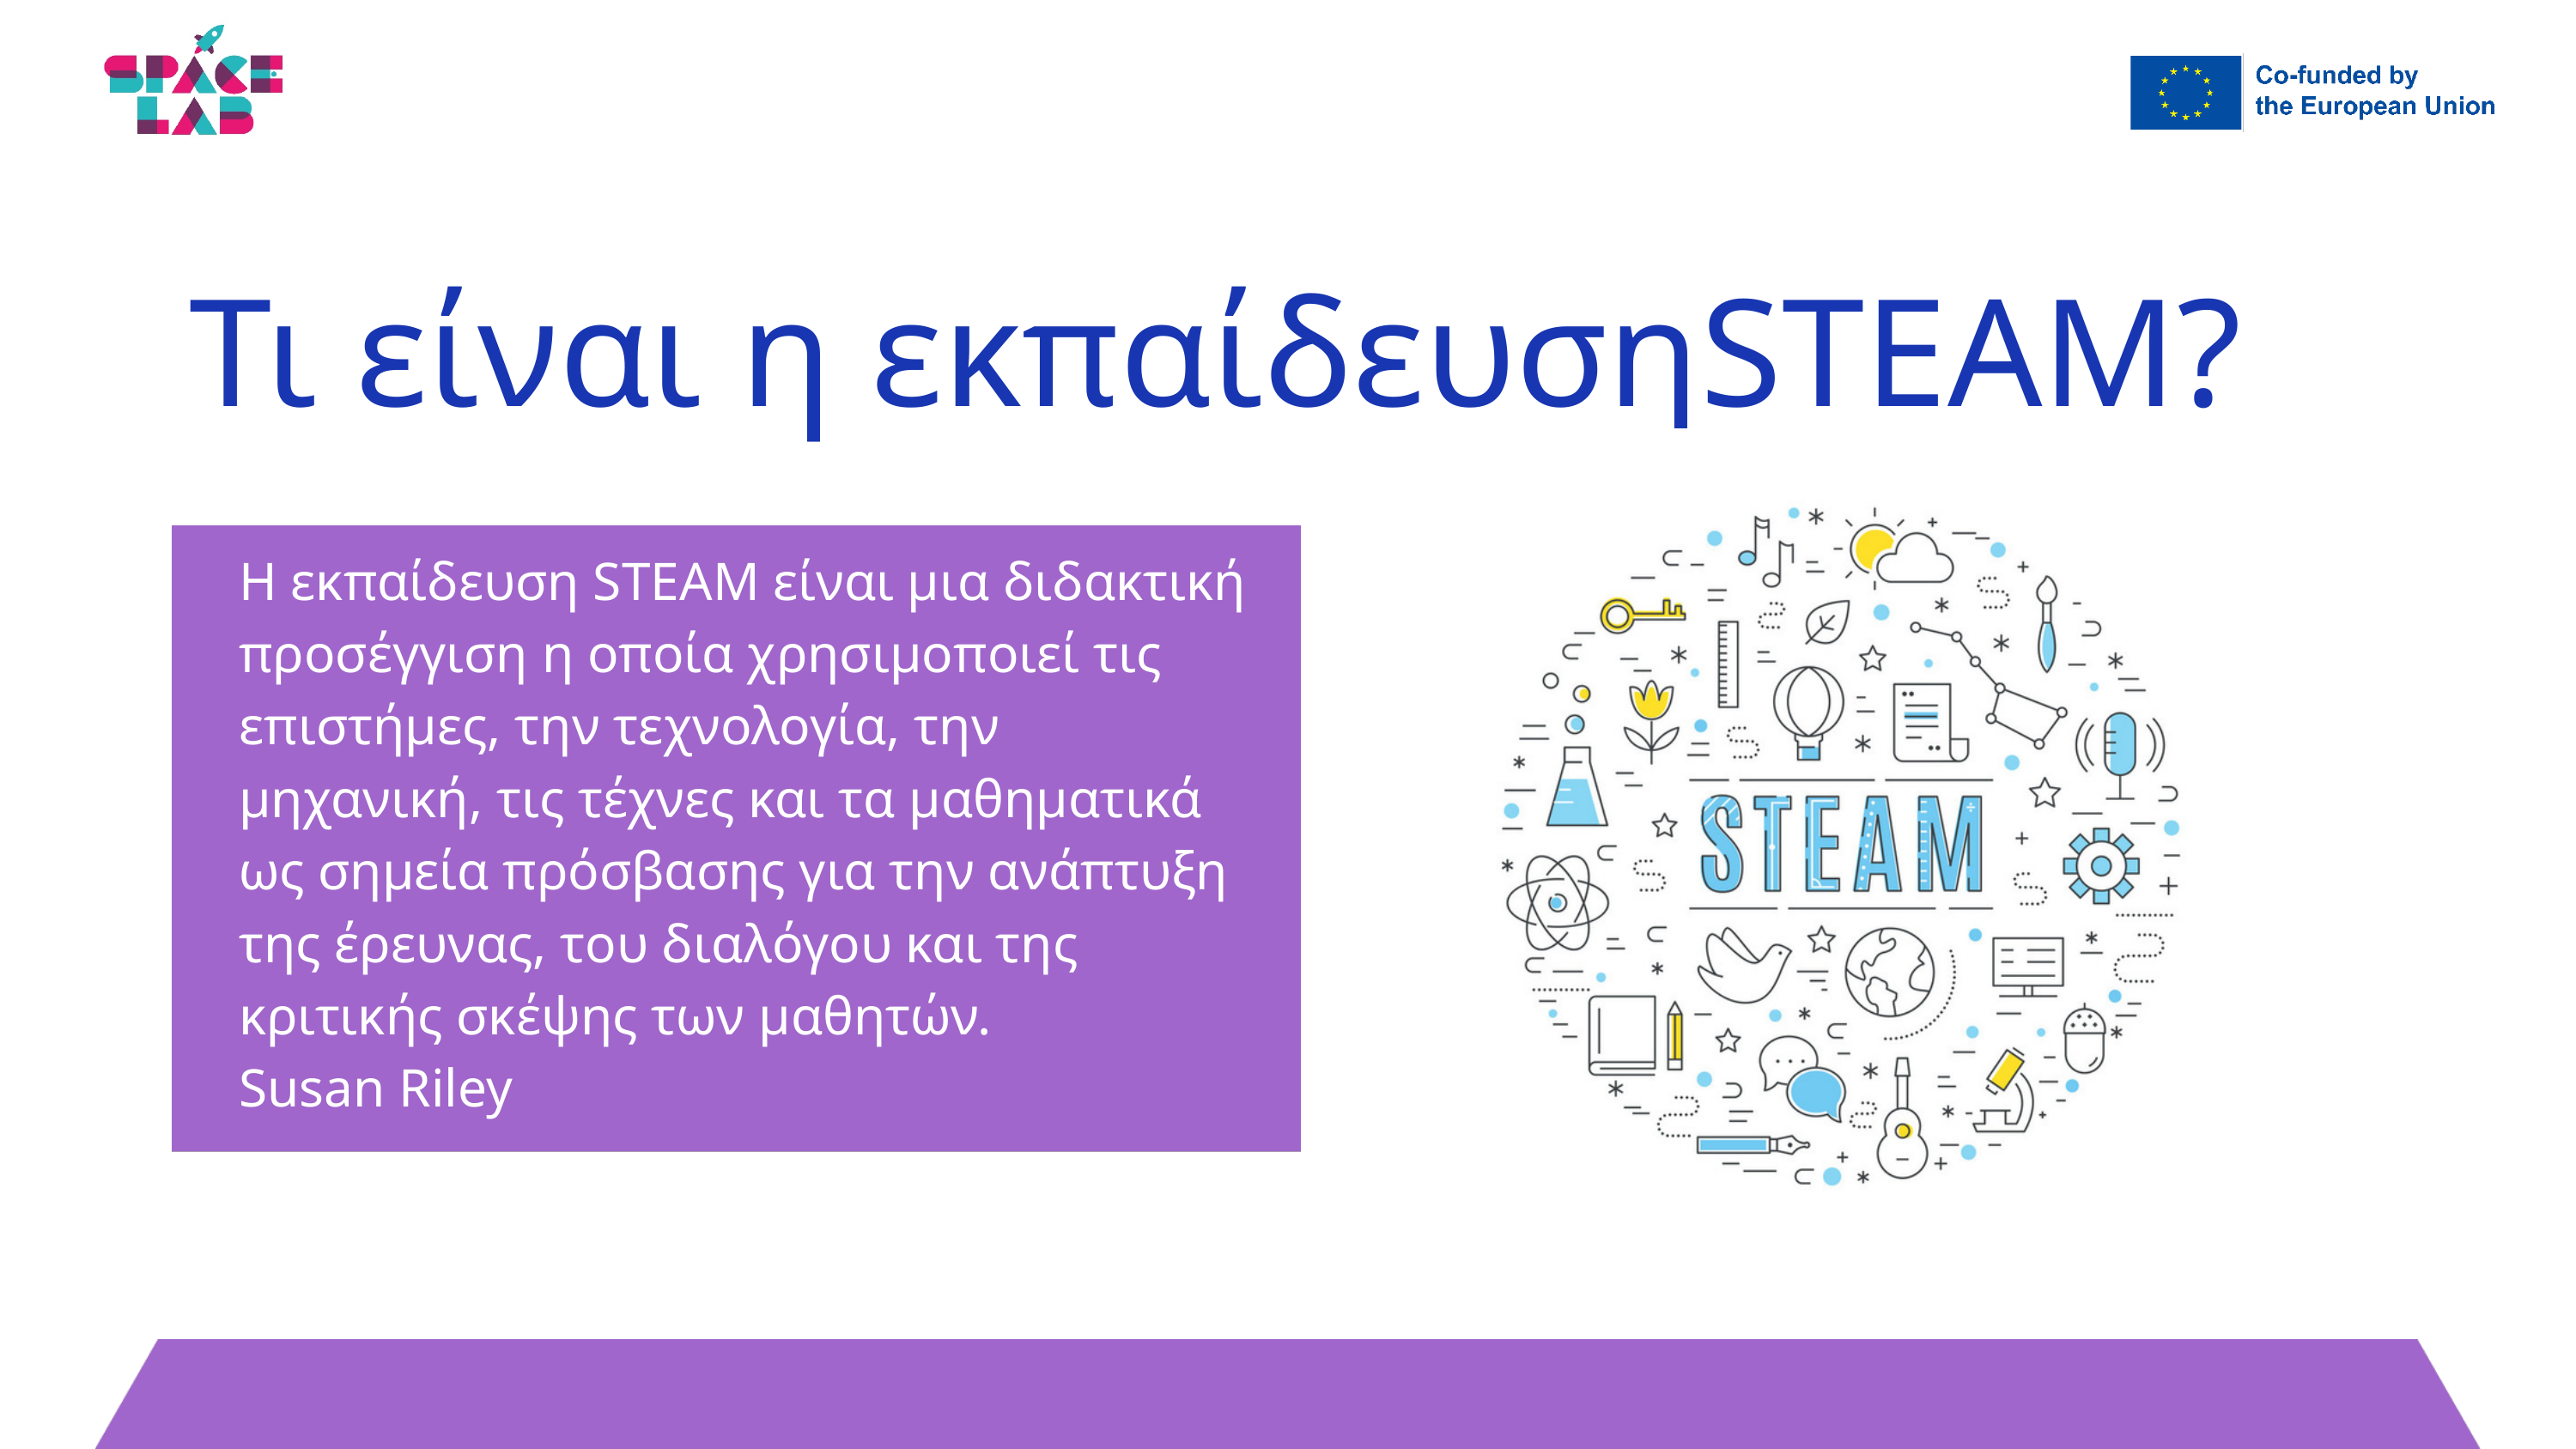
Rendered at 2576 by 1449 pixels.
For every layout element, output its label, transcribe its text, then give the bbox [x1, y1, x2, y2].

picture [2124, 50, 2523, 135]
text_box Τι είναι η εκπαίδευσηSTEAM? [189, 227, 2254, 437]
picture [95, 15, 290, 142]
picture [1387, 427, 2295, 1260]
picture [95, 1339, 2481, 1449]
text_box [172, 525, 1301, 1164]
